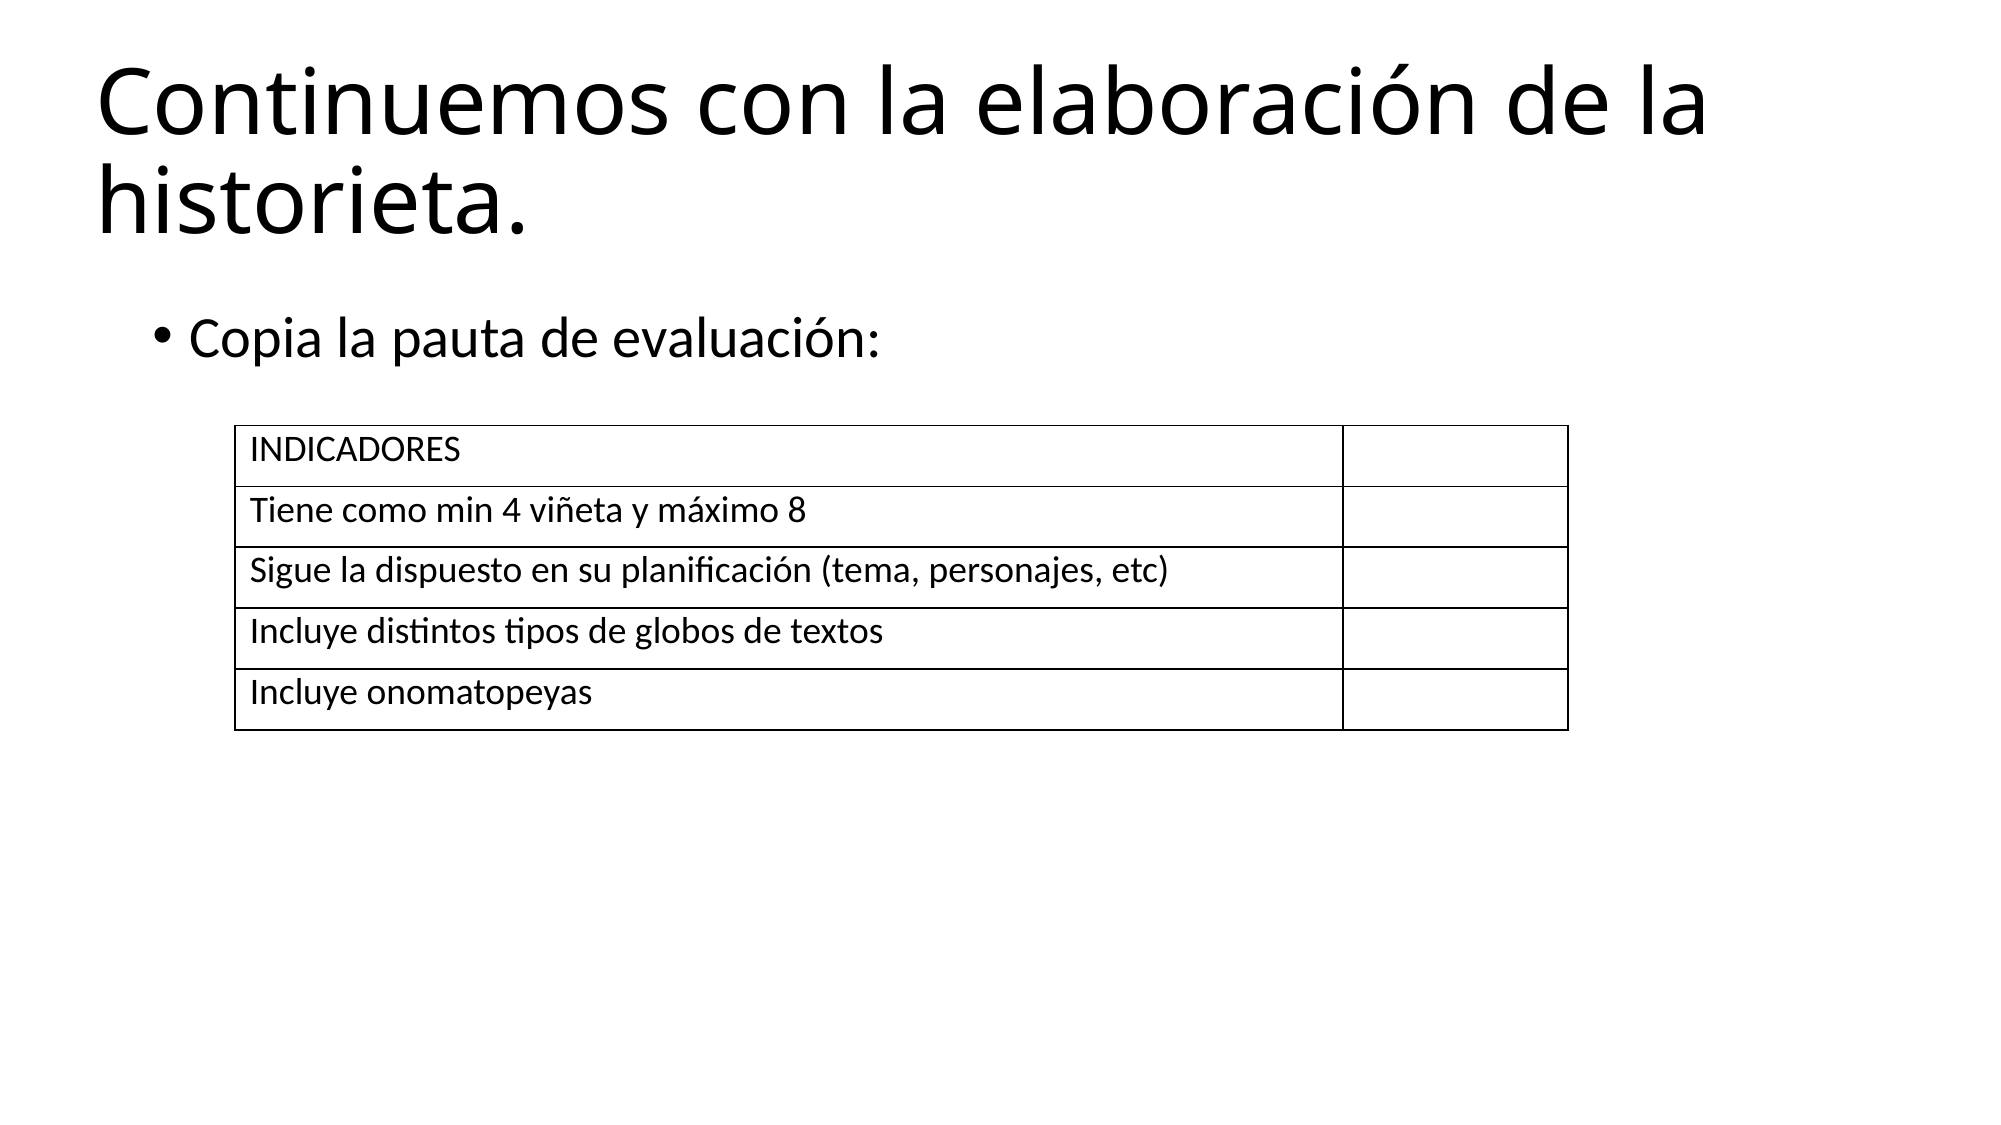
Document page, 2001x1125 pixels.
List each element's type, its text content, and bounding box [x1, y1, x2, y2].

table_cell Tiene como min 4 viñeta y máximo 8 [236, 487, 1342, 546]
table_cell Incluye distintos tipos de globos de textos [236, 609, 1342, 668]
title Continuemos con la elaboración de la historieta. [80, 23, 1938, 286]
list Copia la pauta de evaluación: [137, 299, 1863, 1014]
table_cell Sigue la dispuesto en su planificación (tema, personajes, etc) [236, 548, 1342, 607]
table_header INDICADORES [236, 426, 1342, 486]
table_cell [1344, 487, 1567, 546]
table_cell Incluye onomatopeyas [236, 670, 1342, 729]
table_cell [1344, 609, 1567, 668]
table_header [1344, 426, 1567, 486]
table_cell [1344, 548, 1567, 607]
table_cell [1344, 670, 1567, 729]
